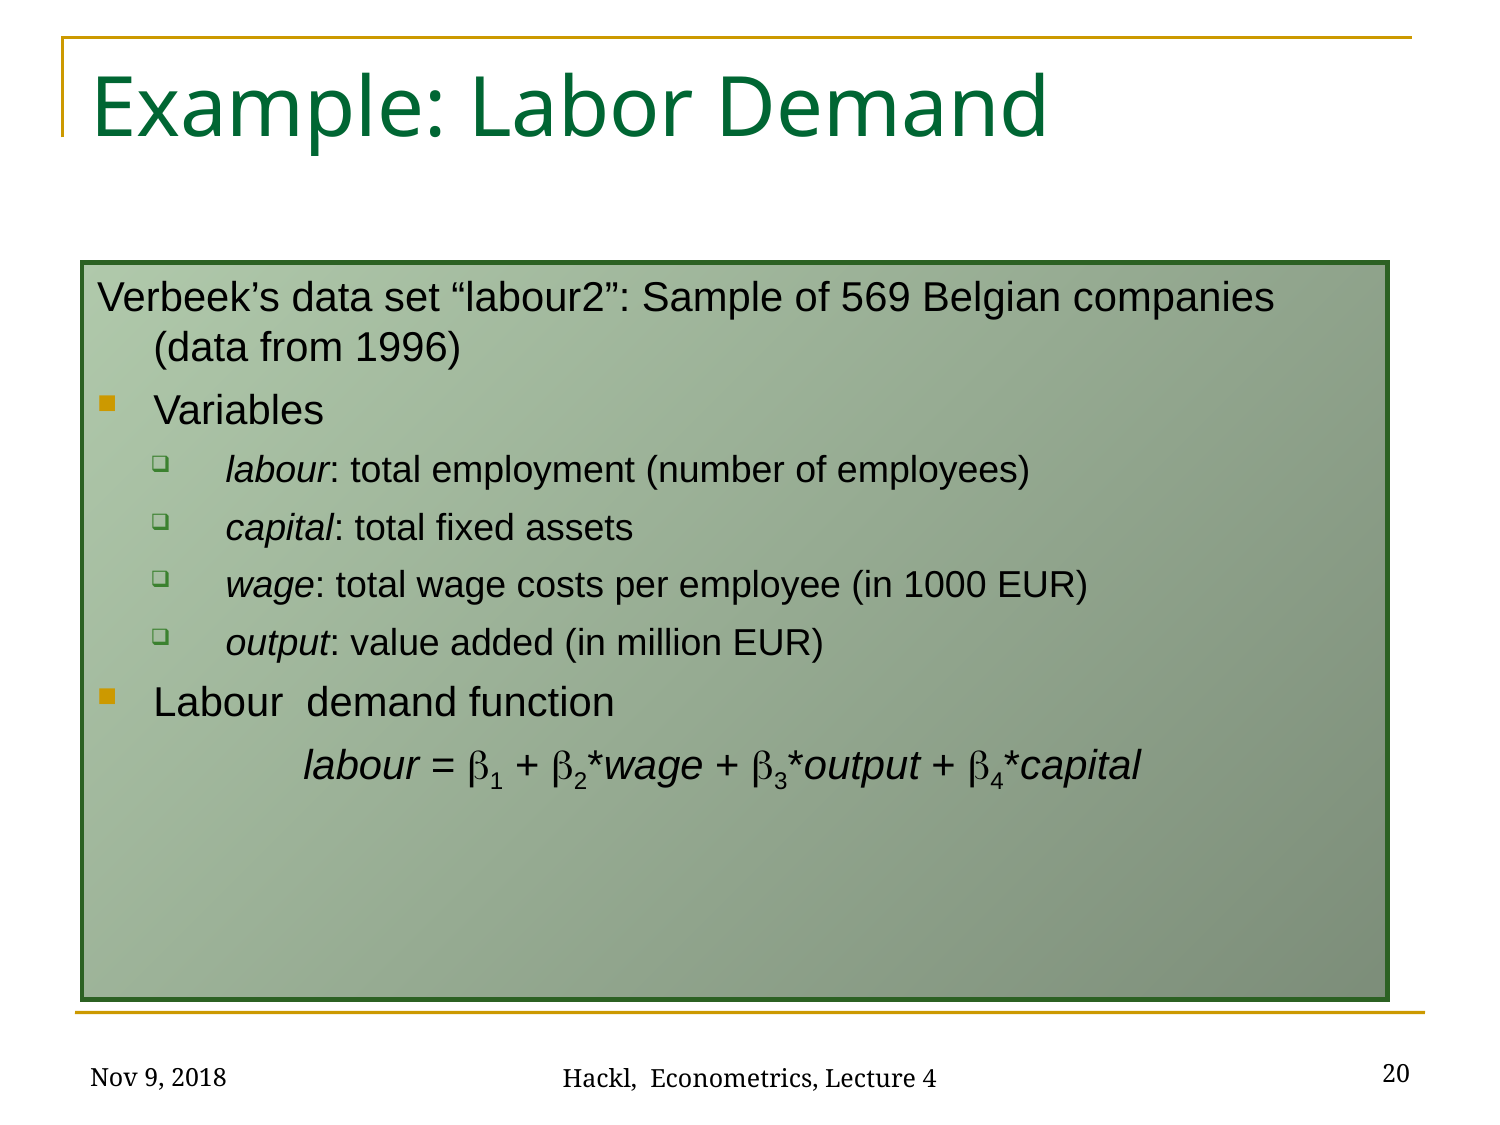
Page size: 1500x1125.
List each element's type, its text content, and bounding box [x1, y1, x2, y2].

list Verbeek’s data set “labour2”: Sample of 569 Belgian companies (data from 1996) Variables labour: total employment (number of employees) capital: total fixed assets wage: total wage costs per employee (in 1000 EUR) output: value added (in million EUR) Labour demand function labour = b1 + b2*wage + b3*output + b4*capital [81, 262, 1388, 1000]
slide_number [74, 1023, 426, 1100]
slide_number 20 [1074, 1023, 1426, 1100]
title Example: Labor Demand [74, 45, 1426, 233]
footer Hackl, Econometrics, Lecture 4 [512, 1024, 988, 1101]
